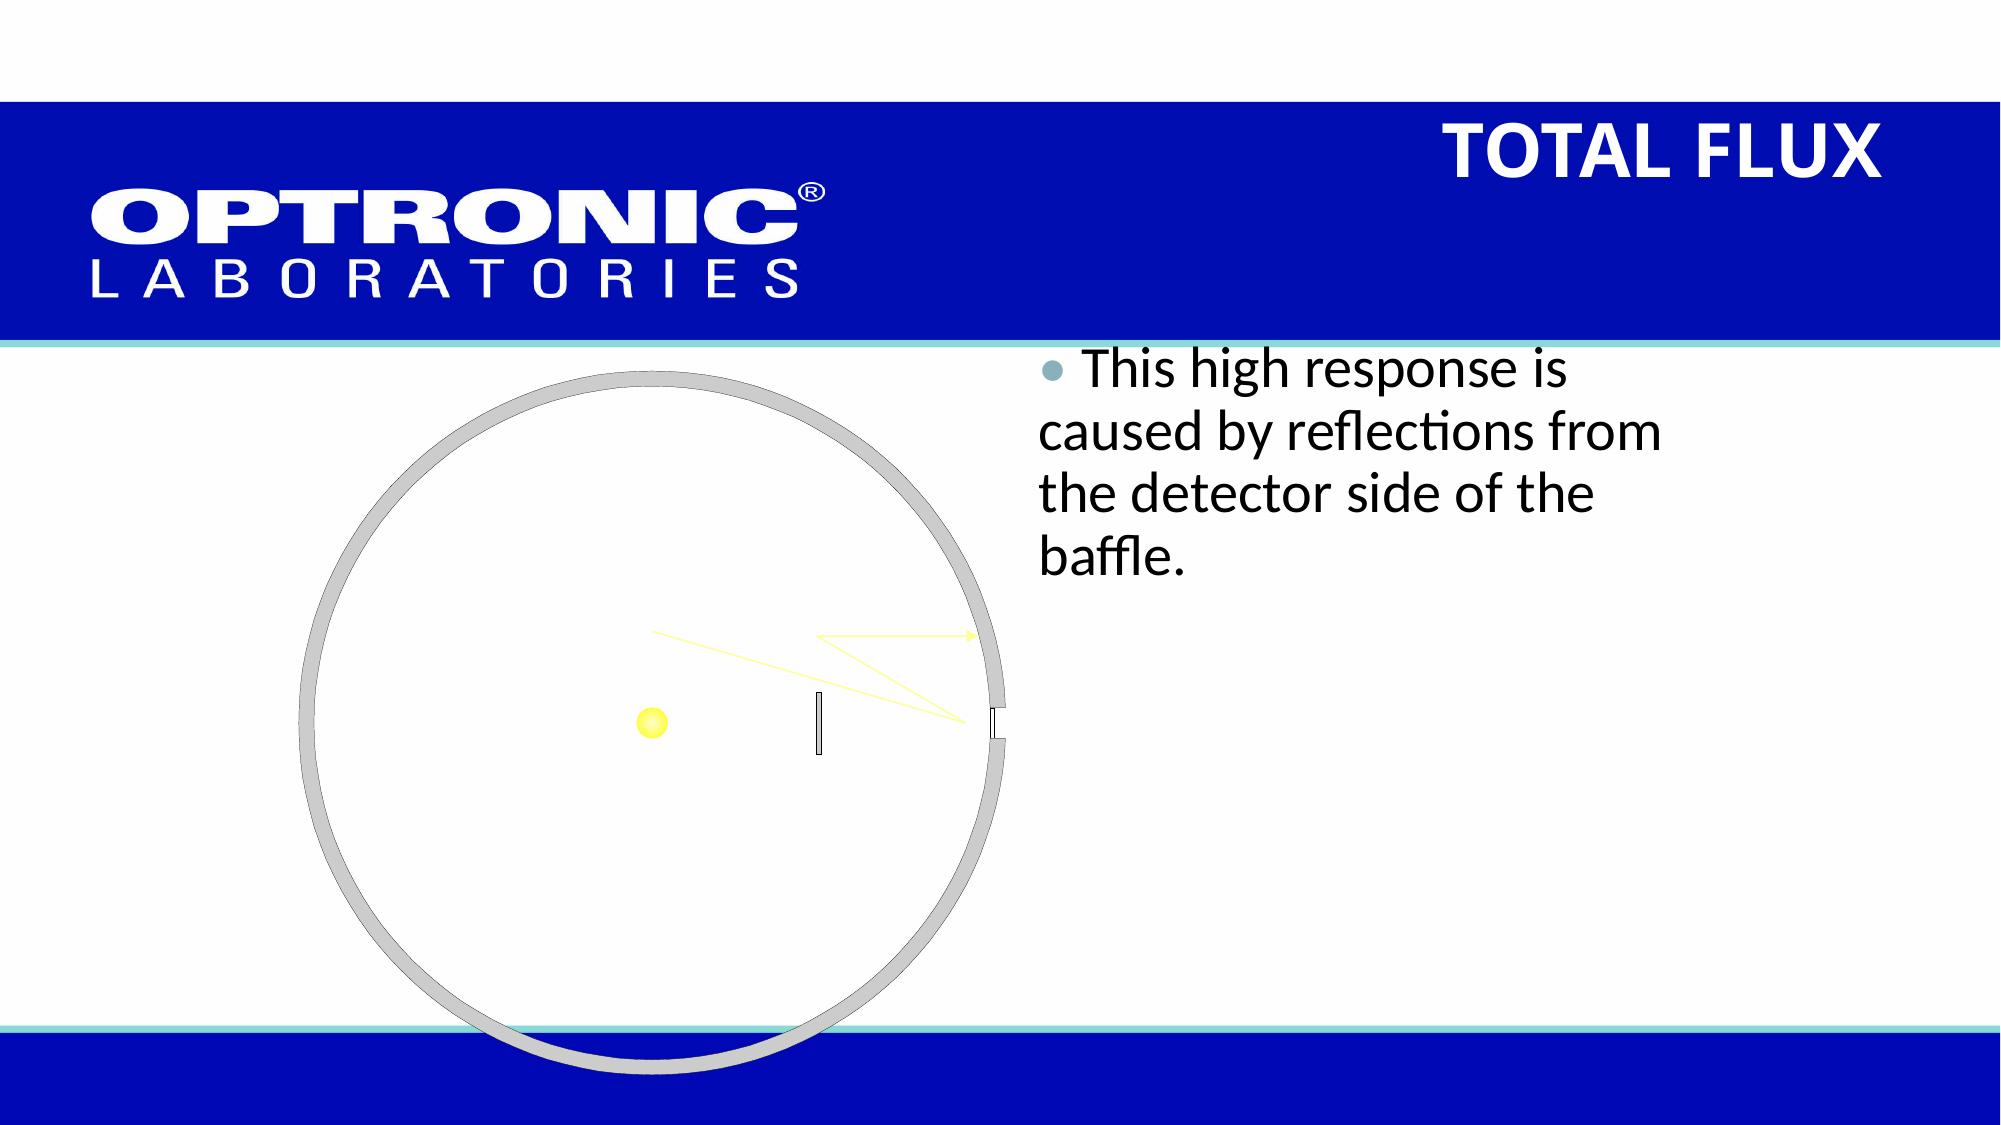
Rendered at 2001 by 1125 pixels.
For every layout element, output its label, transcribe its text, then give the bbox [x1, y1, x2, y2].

text_box TOTAL FLUX [928, 39, 1898, 201]
list • This high response is caused by reflections from the detector side of the baffle. [1023, 329, 1735, 1092]
picture [0, 0, 2001, 1125]
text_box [652, 631, 980, 723]
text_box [296, 368, 1008, 1077]
